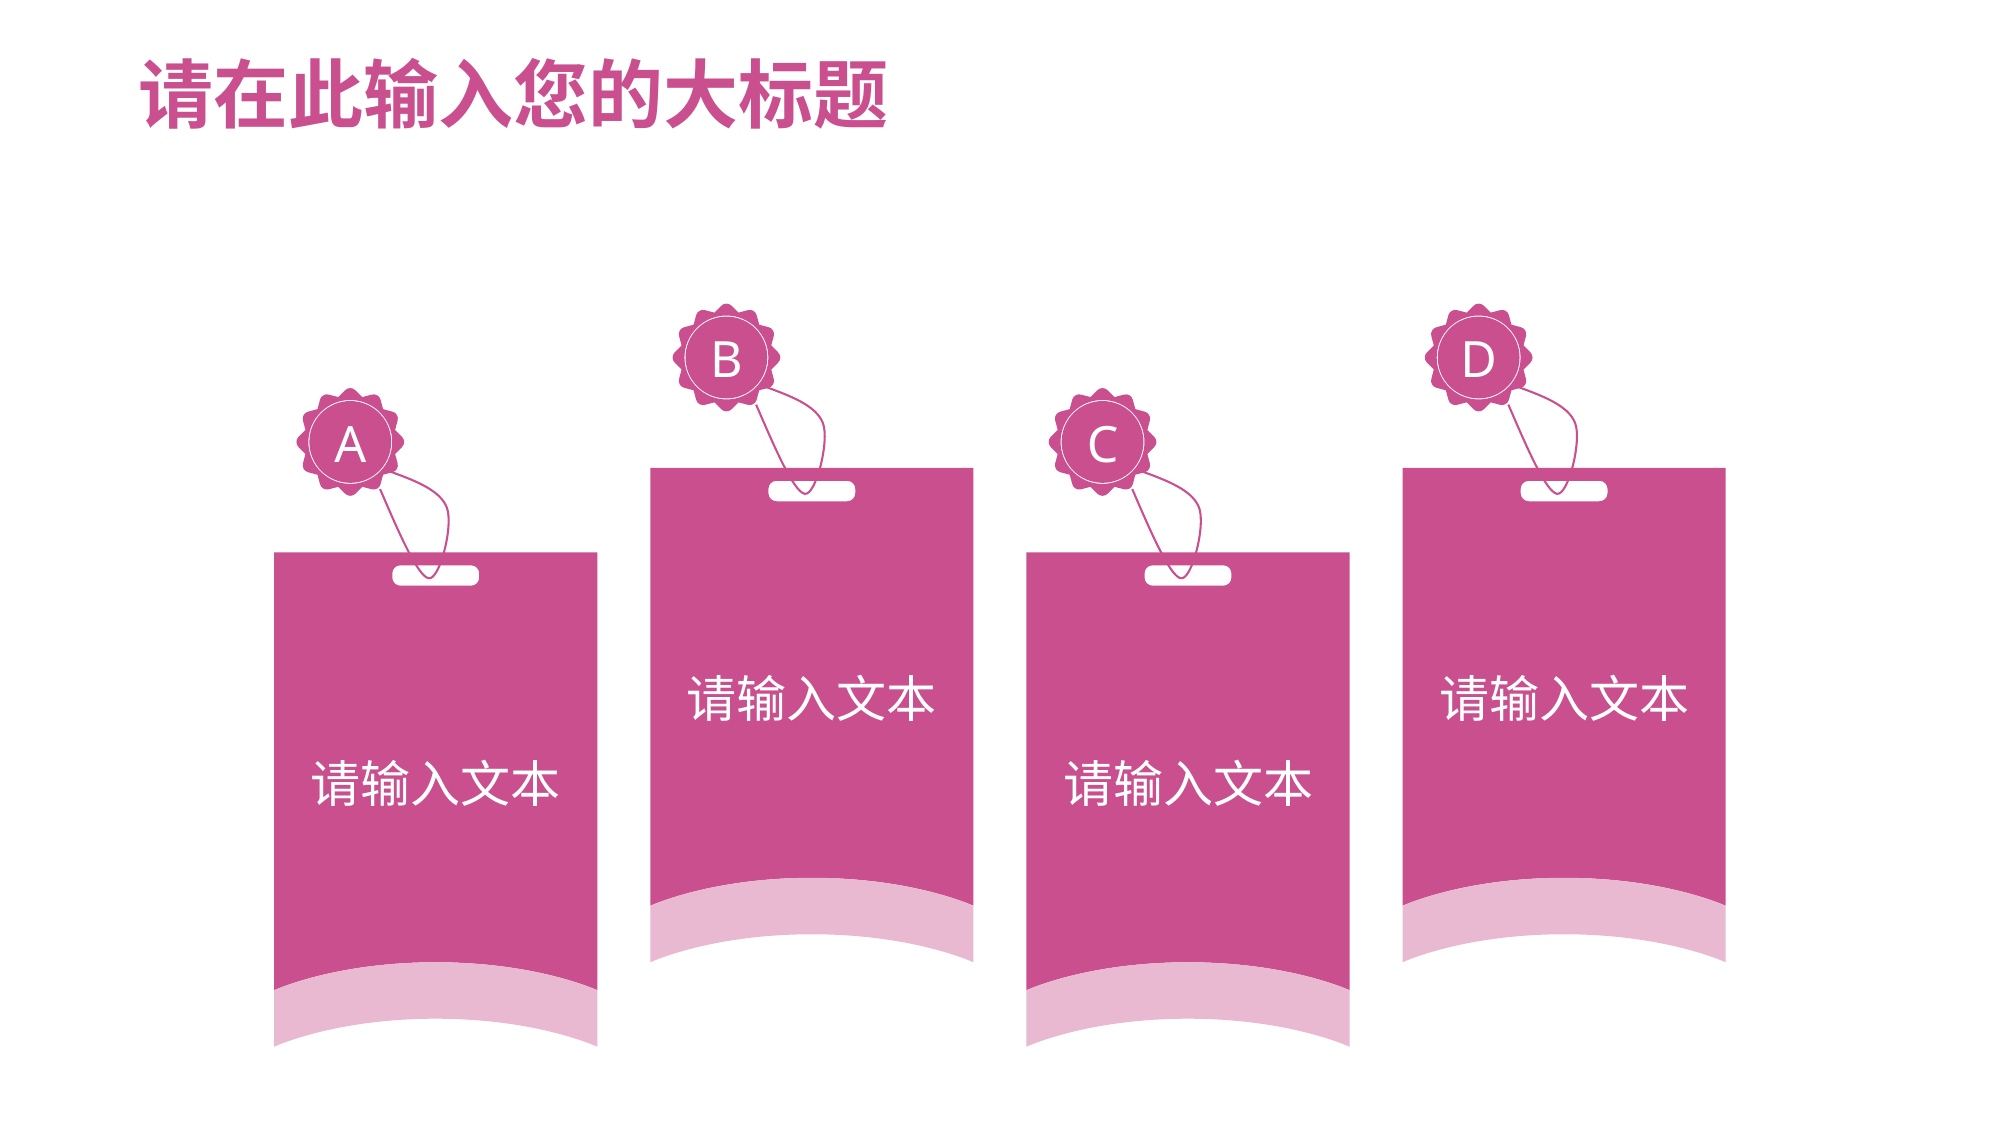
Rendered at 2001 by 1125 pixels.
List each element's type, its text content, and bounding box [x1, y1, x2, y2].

text_box [1131, 472, 1202, 580]
text_box B [671, 302, 782, 413]
text_box A [295, 387, 406, 497]
text_box C [1047, 387, 1158, 497]
text_box D [1423, 302, 1534, 413]
text_box [1401, 876, 1727, 964]
text_box [649, 876, 975, 964]
text_box [755, 388, 826, 495]
text_box 请输入文本 [273, 551, 599, 989]
text_box 请输入文本 [1025, 551, 1351, 989]
text_box 请输入文本 [1401, 466, 1727, 904]
text_box [273, 961, 599, 1049]
text_box [1507, 388, 1578, 495]
text_box 请输入文本 [649, 466, 975, 904]
title 请在此输入您的大标题 [123, 16, 1876, 182]
text_box [1025, 961, 1351, 1049]
text_box [379, 472, 450, 580]
